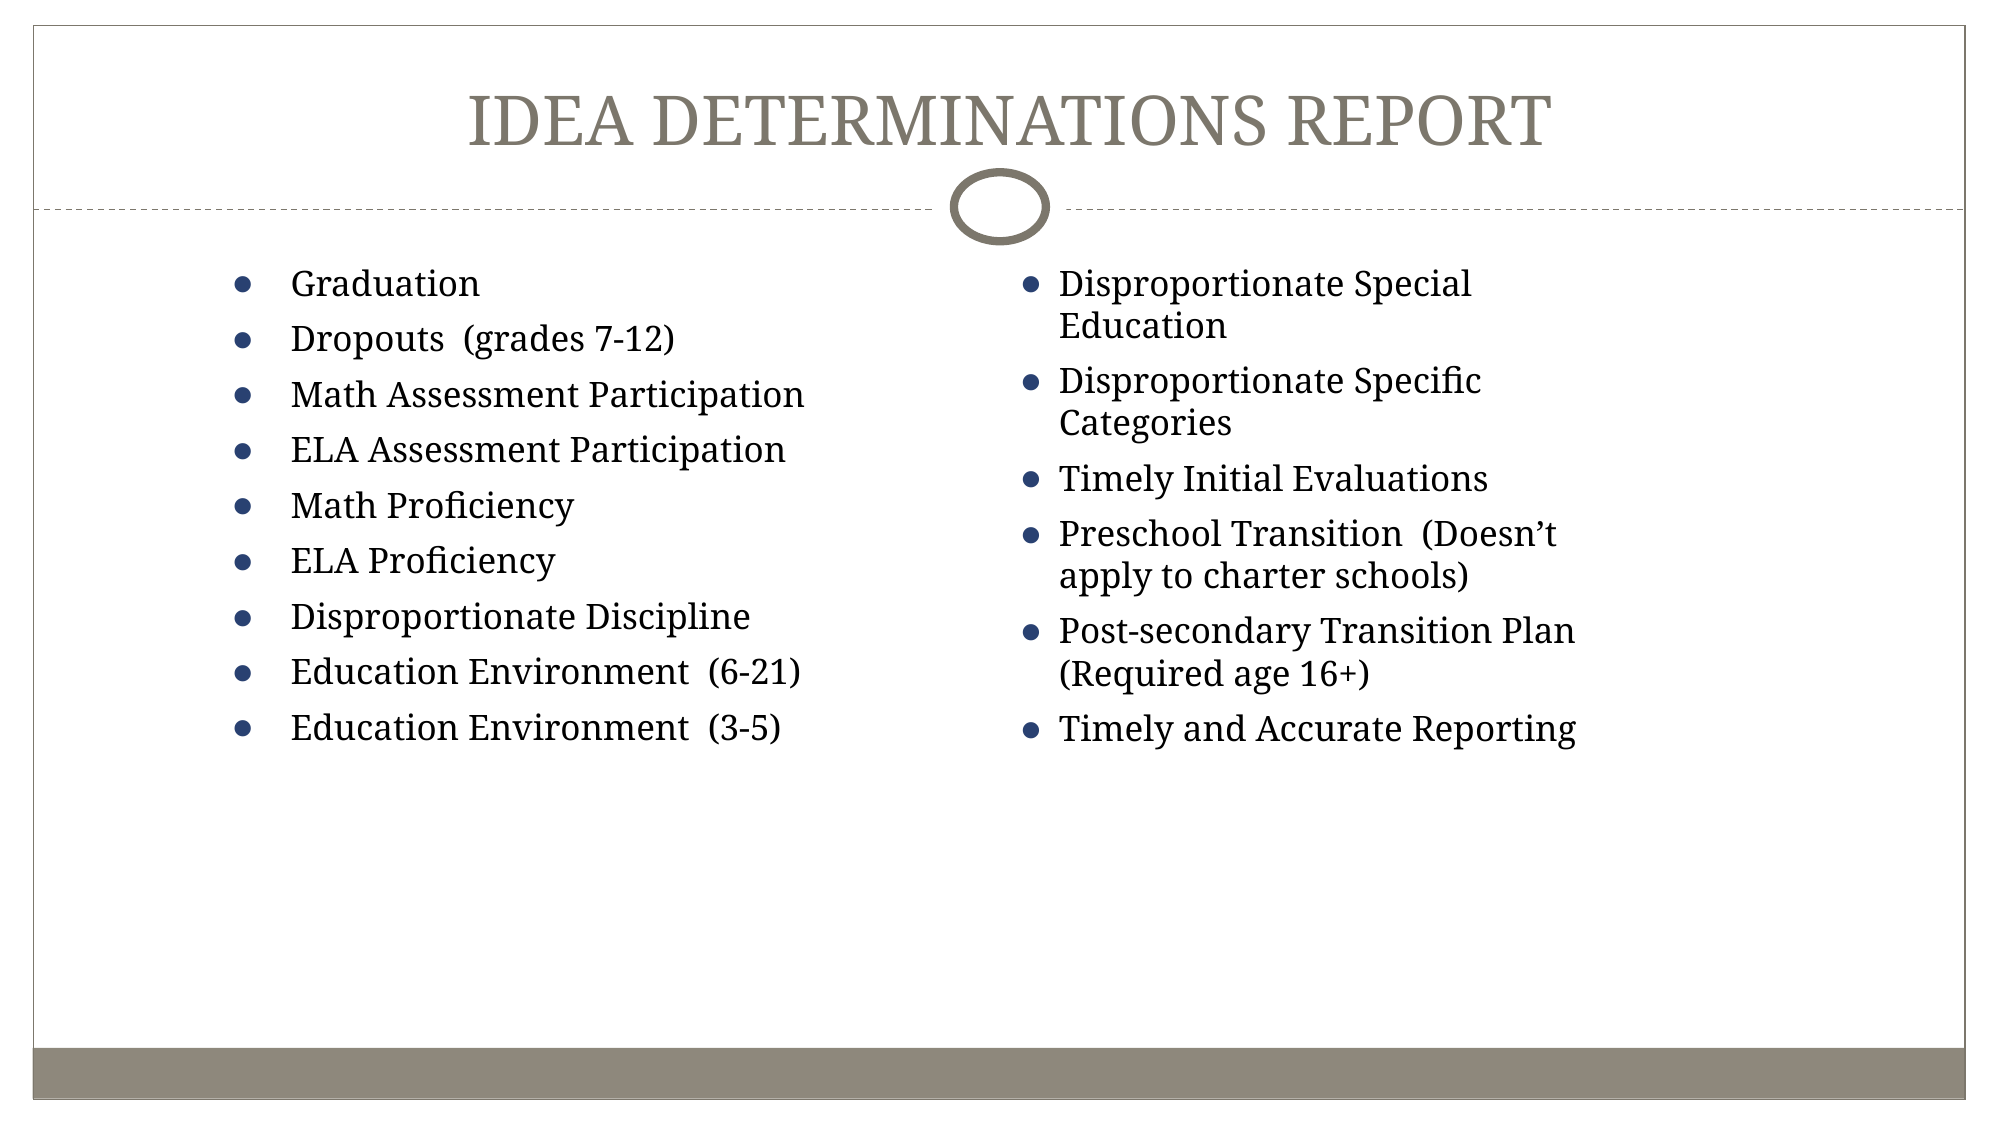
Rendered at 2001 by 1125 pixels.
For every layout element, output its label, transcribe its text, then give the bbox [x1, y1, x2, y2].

list Graduation Dropouts (grades 7-12) Math Assessment Participation ELA Assessment Participation Math Proficiency ELA Proficiency Disproportionate Discipline Education Environment (6-21) Education Environment (3-5) [182, 252, 897, 1000]
list Disproportionate Special Education Disproportionate Specific Categories Timely Initial Evaluations Preschool Transition (Doesn’t apply to charter schools) Post-secondary Transition Plan (Required age 16+) Timely and Accurate Reporting [897, 252, 1665, 1000]
title IDEA DETERMINATIONS REPORT [171, 42, 1850, 168]
